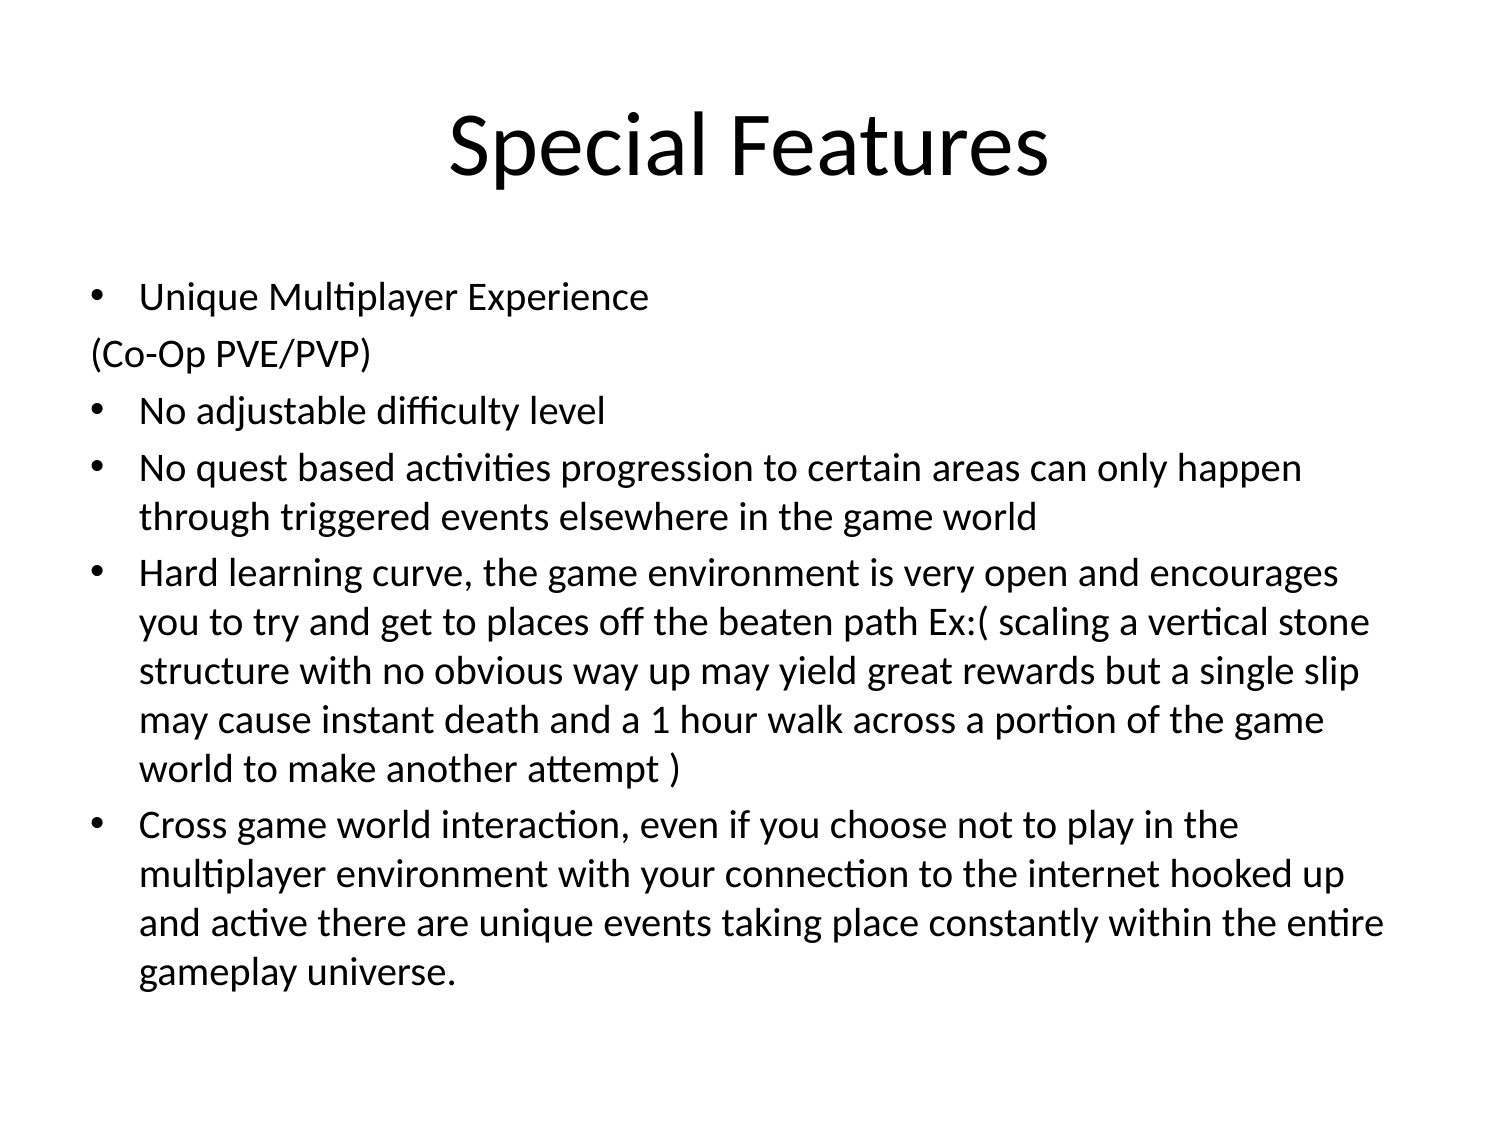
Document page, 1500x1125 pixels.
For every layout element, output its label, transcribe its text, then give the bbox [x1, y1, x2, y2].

list Unique Multiplayer Experience (Co-Op PVE/PVP) No adjustable difficulty level No quest based activities progression to certain areas can only happen through triggered events elsewhere in the game world Hard learning curve, the game environment is very open and encourages you to try and get to places off the beaten path Ex:( scaling a vertical stone structure with no obvious way up may yield great rewards but a single slip may cause instant death and a 1 hour walk across a portion of the game world to make another attempt ) Cross game world interaction, even if you choose not to play in the multiplayer environment with your connection to the internet hooked up and active there are unique events taking place constantly within the entire gameplay universe. [75, 262, 1425, 1005]
title Special Features [75, 45, 1425, 233]
